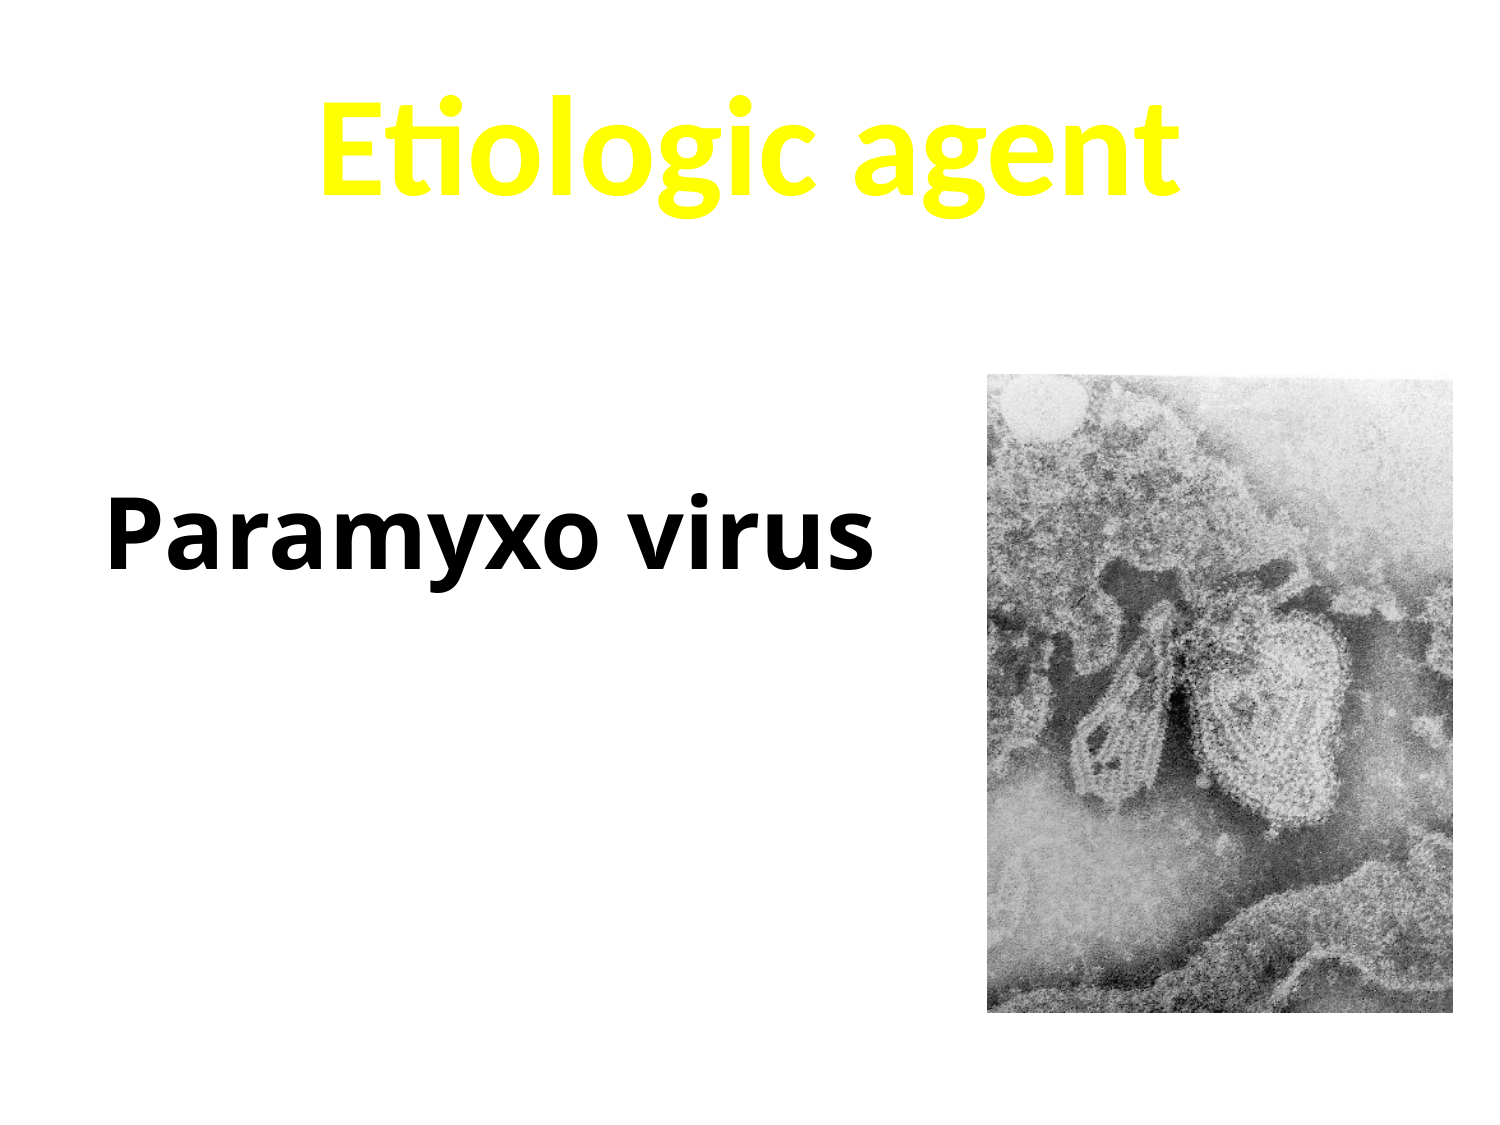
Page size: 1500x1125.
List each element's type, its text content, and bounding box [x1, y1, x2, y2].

title Etiologic agent [75, 45, 1425, 233]
text_box Paramyxo virus [87, 462, 982, 598]
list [987, 374, 1453, 1013]
